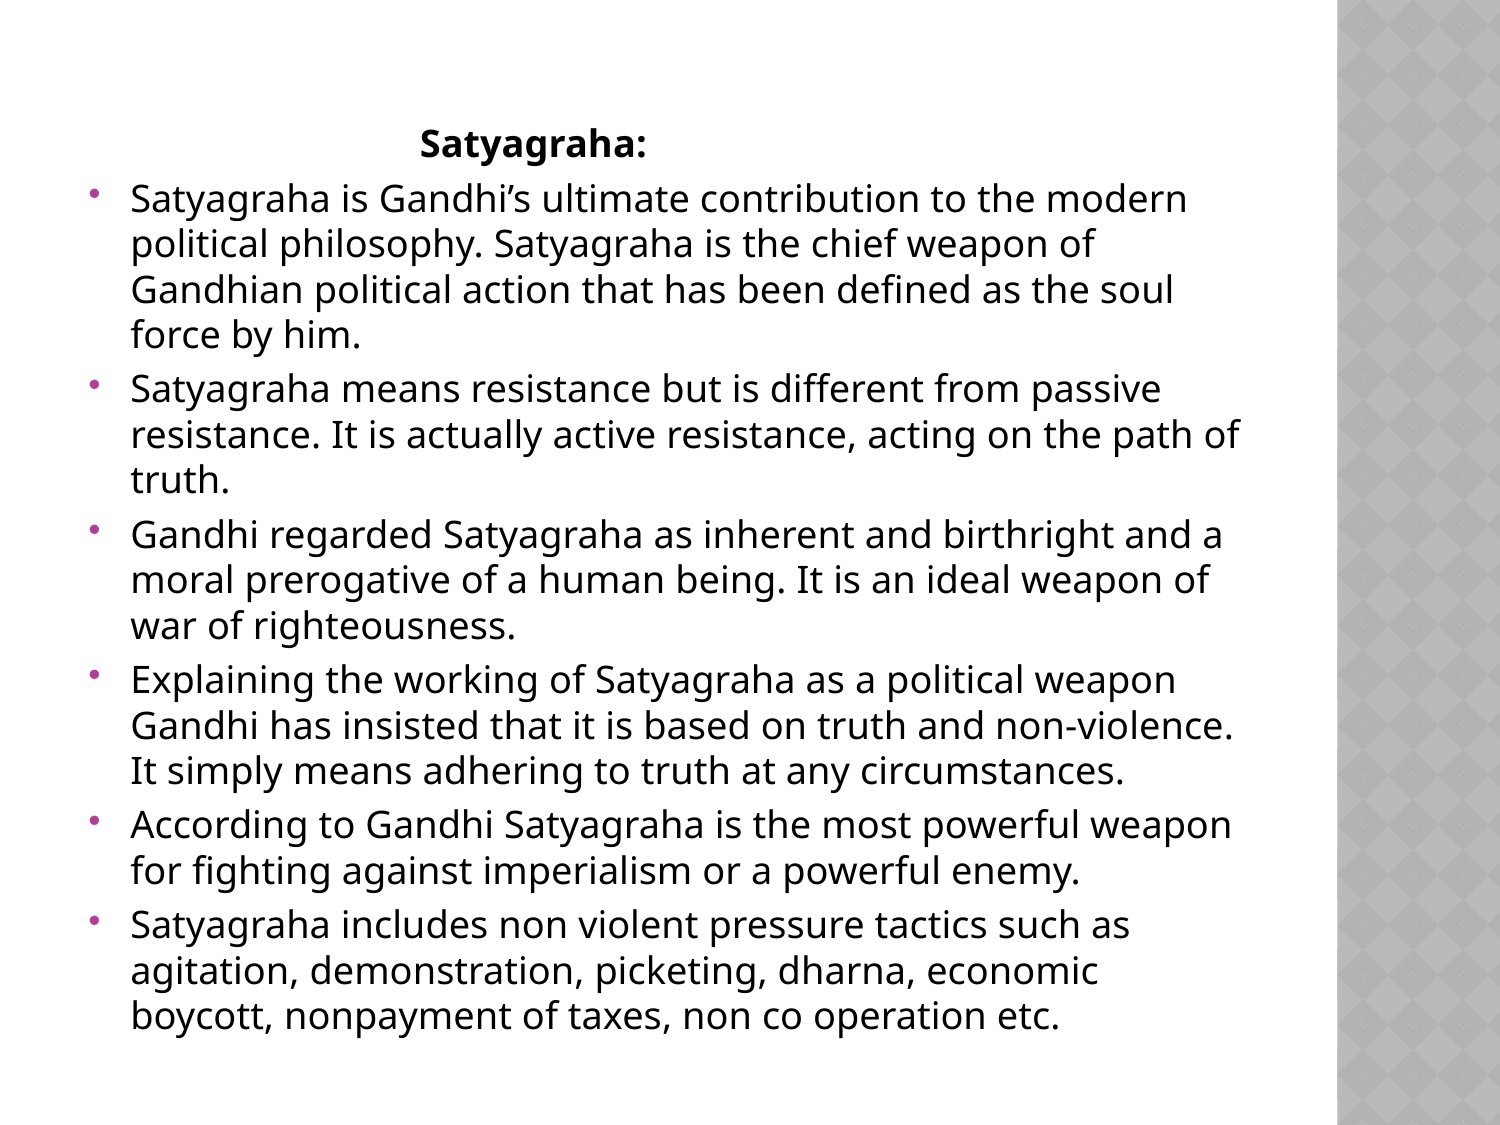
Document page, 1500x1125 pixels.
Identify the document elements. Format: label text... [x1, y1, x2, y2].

list Satyagraha: Satyagraha is Gandhi’s ultimate contribution to the modern political philosophy. Satyagraha is the chief weapon of Gandhian political action that has been defined as the soul force by him. Satyagraha means resistance but is different from passive resistance. It is actually active resistance, acting on the path of truth. Gandhi regarded Satyagraha as inherent and birthright and a moral prerogative of a human being. It is an ideal weapon of war of righteousness. Explaining the working of Satyagraha as a political weapon Gandhi has insisted that it is based on truth and non-violence. It simply means adhering to truth at any circumstances. According to Gandhi Satyagraha is the most powerful weapon for fighting against imperialism or a powerful enemy. Satyagraha includes non violent pressure tactics such as agitation, demonstration, picketing, dharna, economic boycott, nonpayment of taxes, non co operation etc. [75, 112, 1263, 1059]
